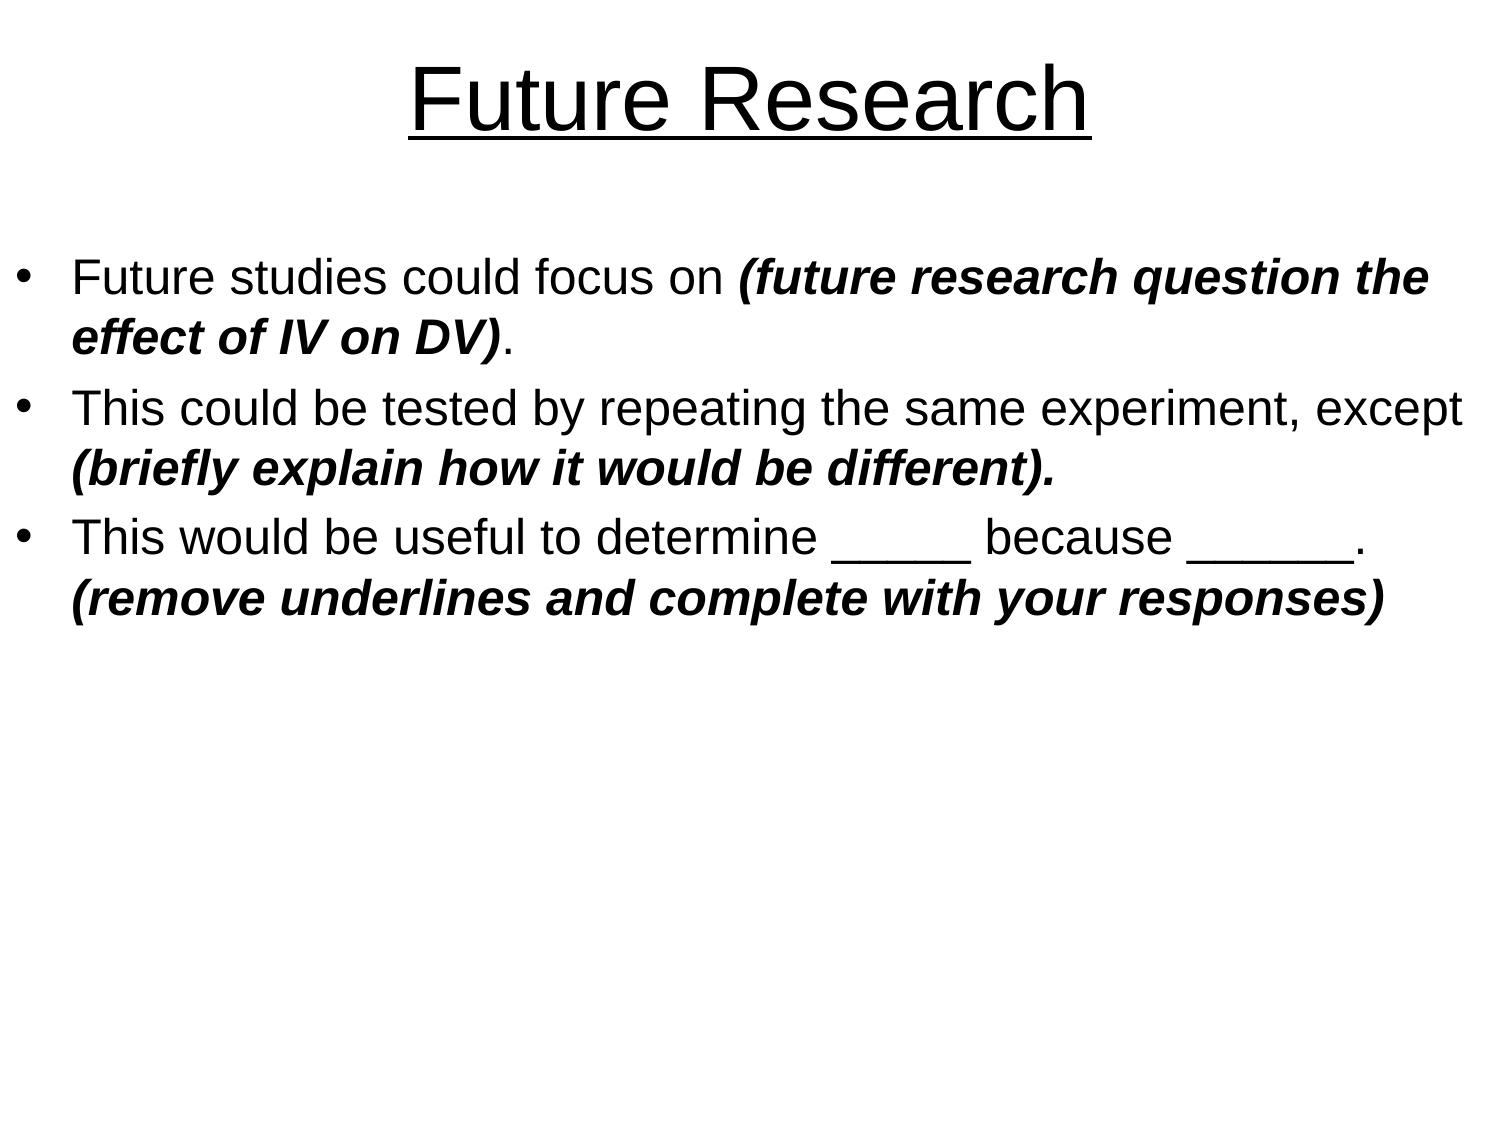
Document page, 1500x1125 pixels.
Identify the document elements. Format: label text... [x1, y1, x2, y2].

title Future Research [75, 0, 1425, 188]
list Future studies could focus on (future research question the effect of IV on DV). This could be tested by repeating the same experiment, except (briefly explain how it would be different). This would be useful to determine _____ because ______. (remove underlines and complete with your responses) [0, 237, 1500, 980]
